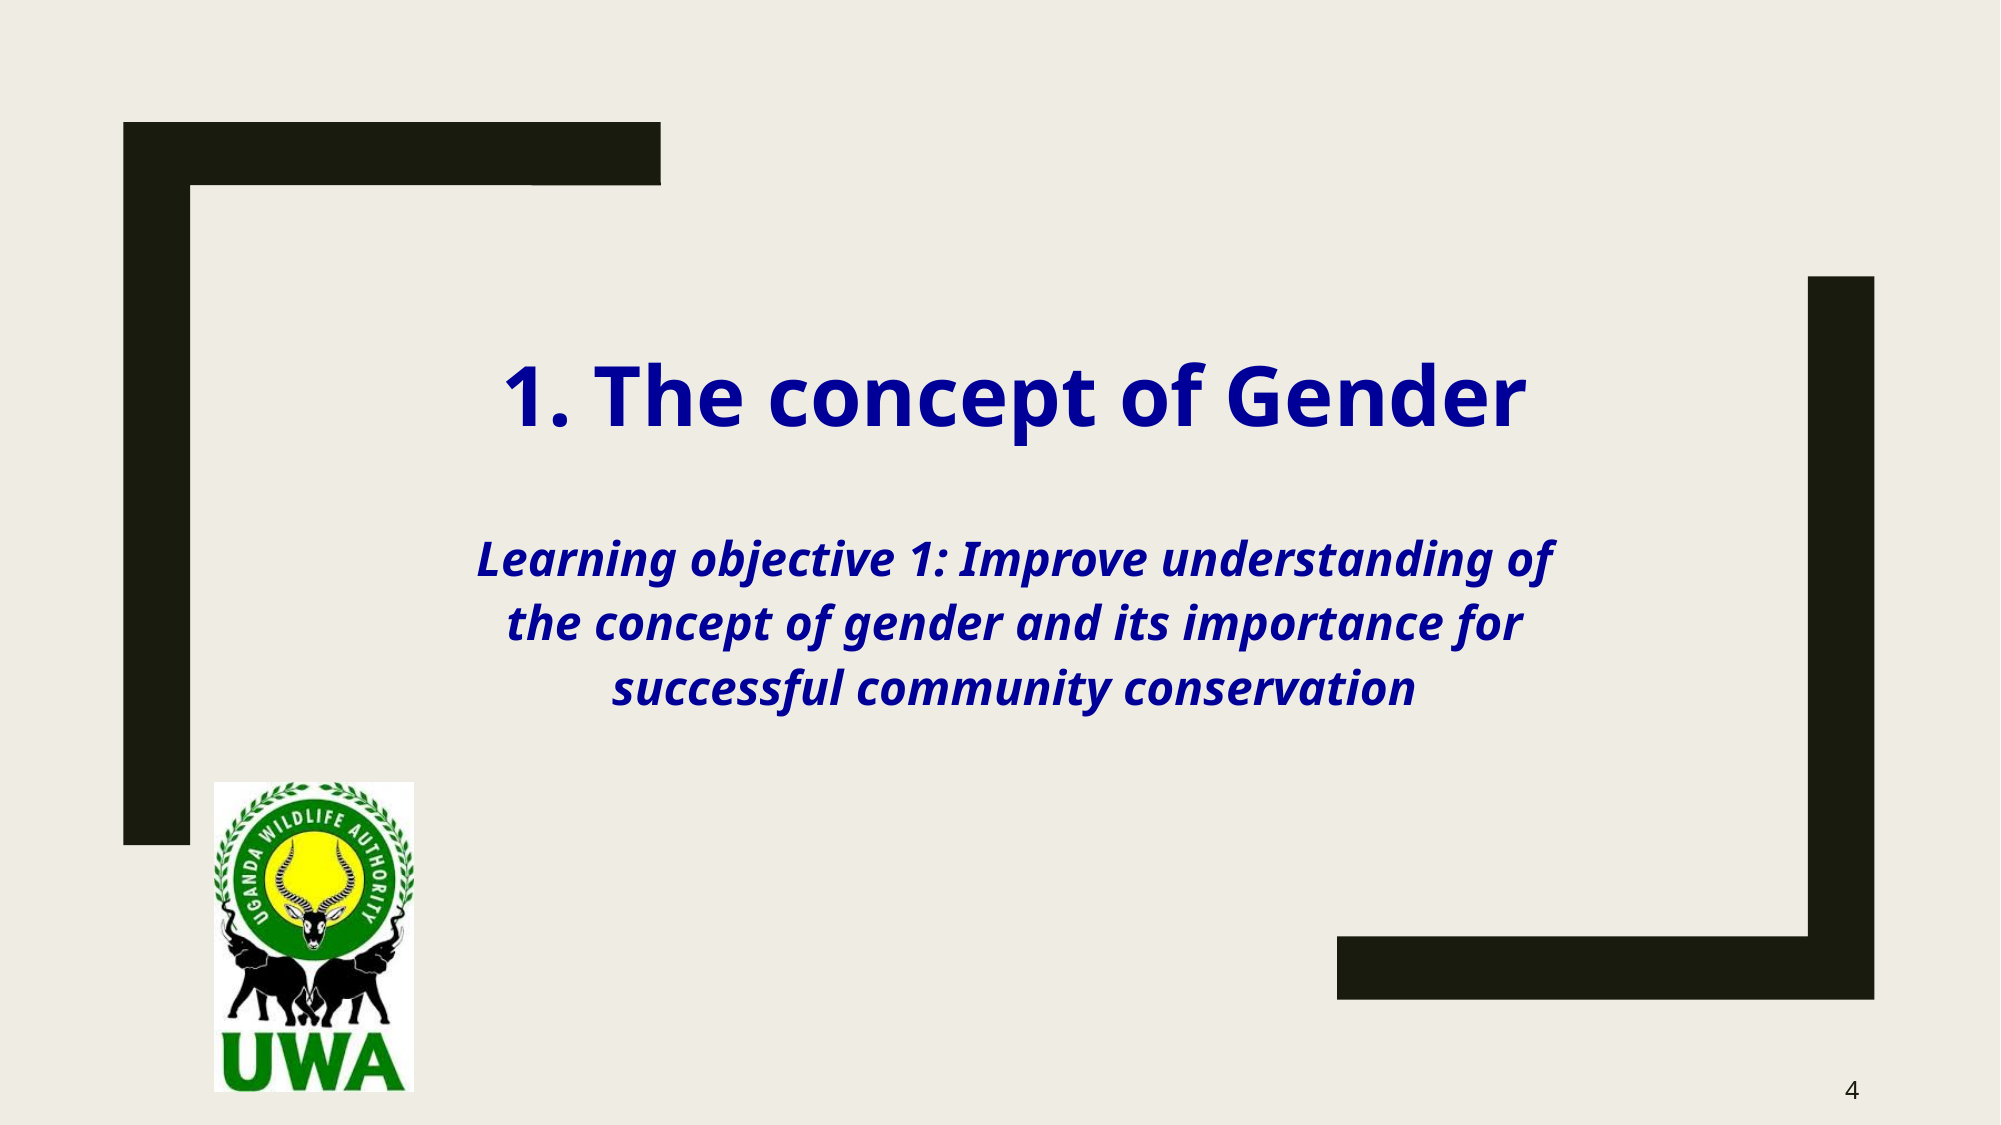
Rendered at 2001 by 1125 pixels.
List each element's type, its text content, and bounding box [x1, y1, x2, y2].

slide_number 4 [1612, 1058, 1875, 1125]
picture [214, 782, 414, 1092]
title 1. The concept of Gender [329, 337, 1701, 462]
subtitle Learning objective 1: Improve understanding of the concept of gender and its importance for successful community conservation [454, 513, 1576, 762]
